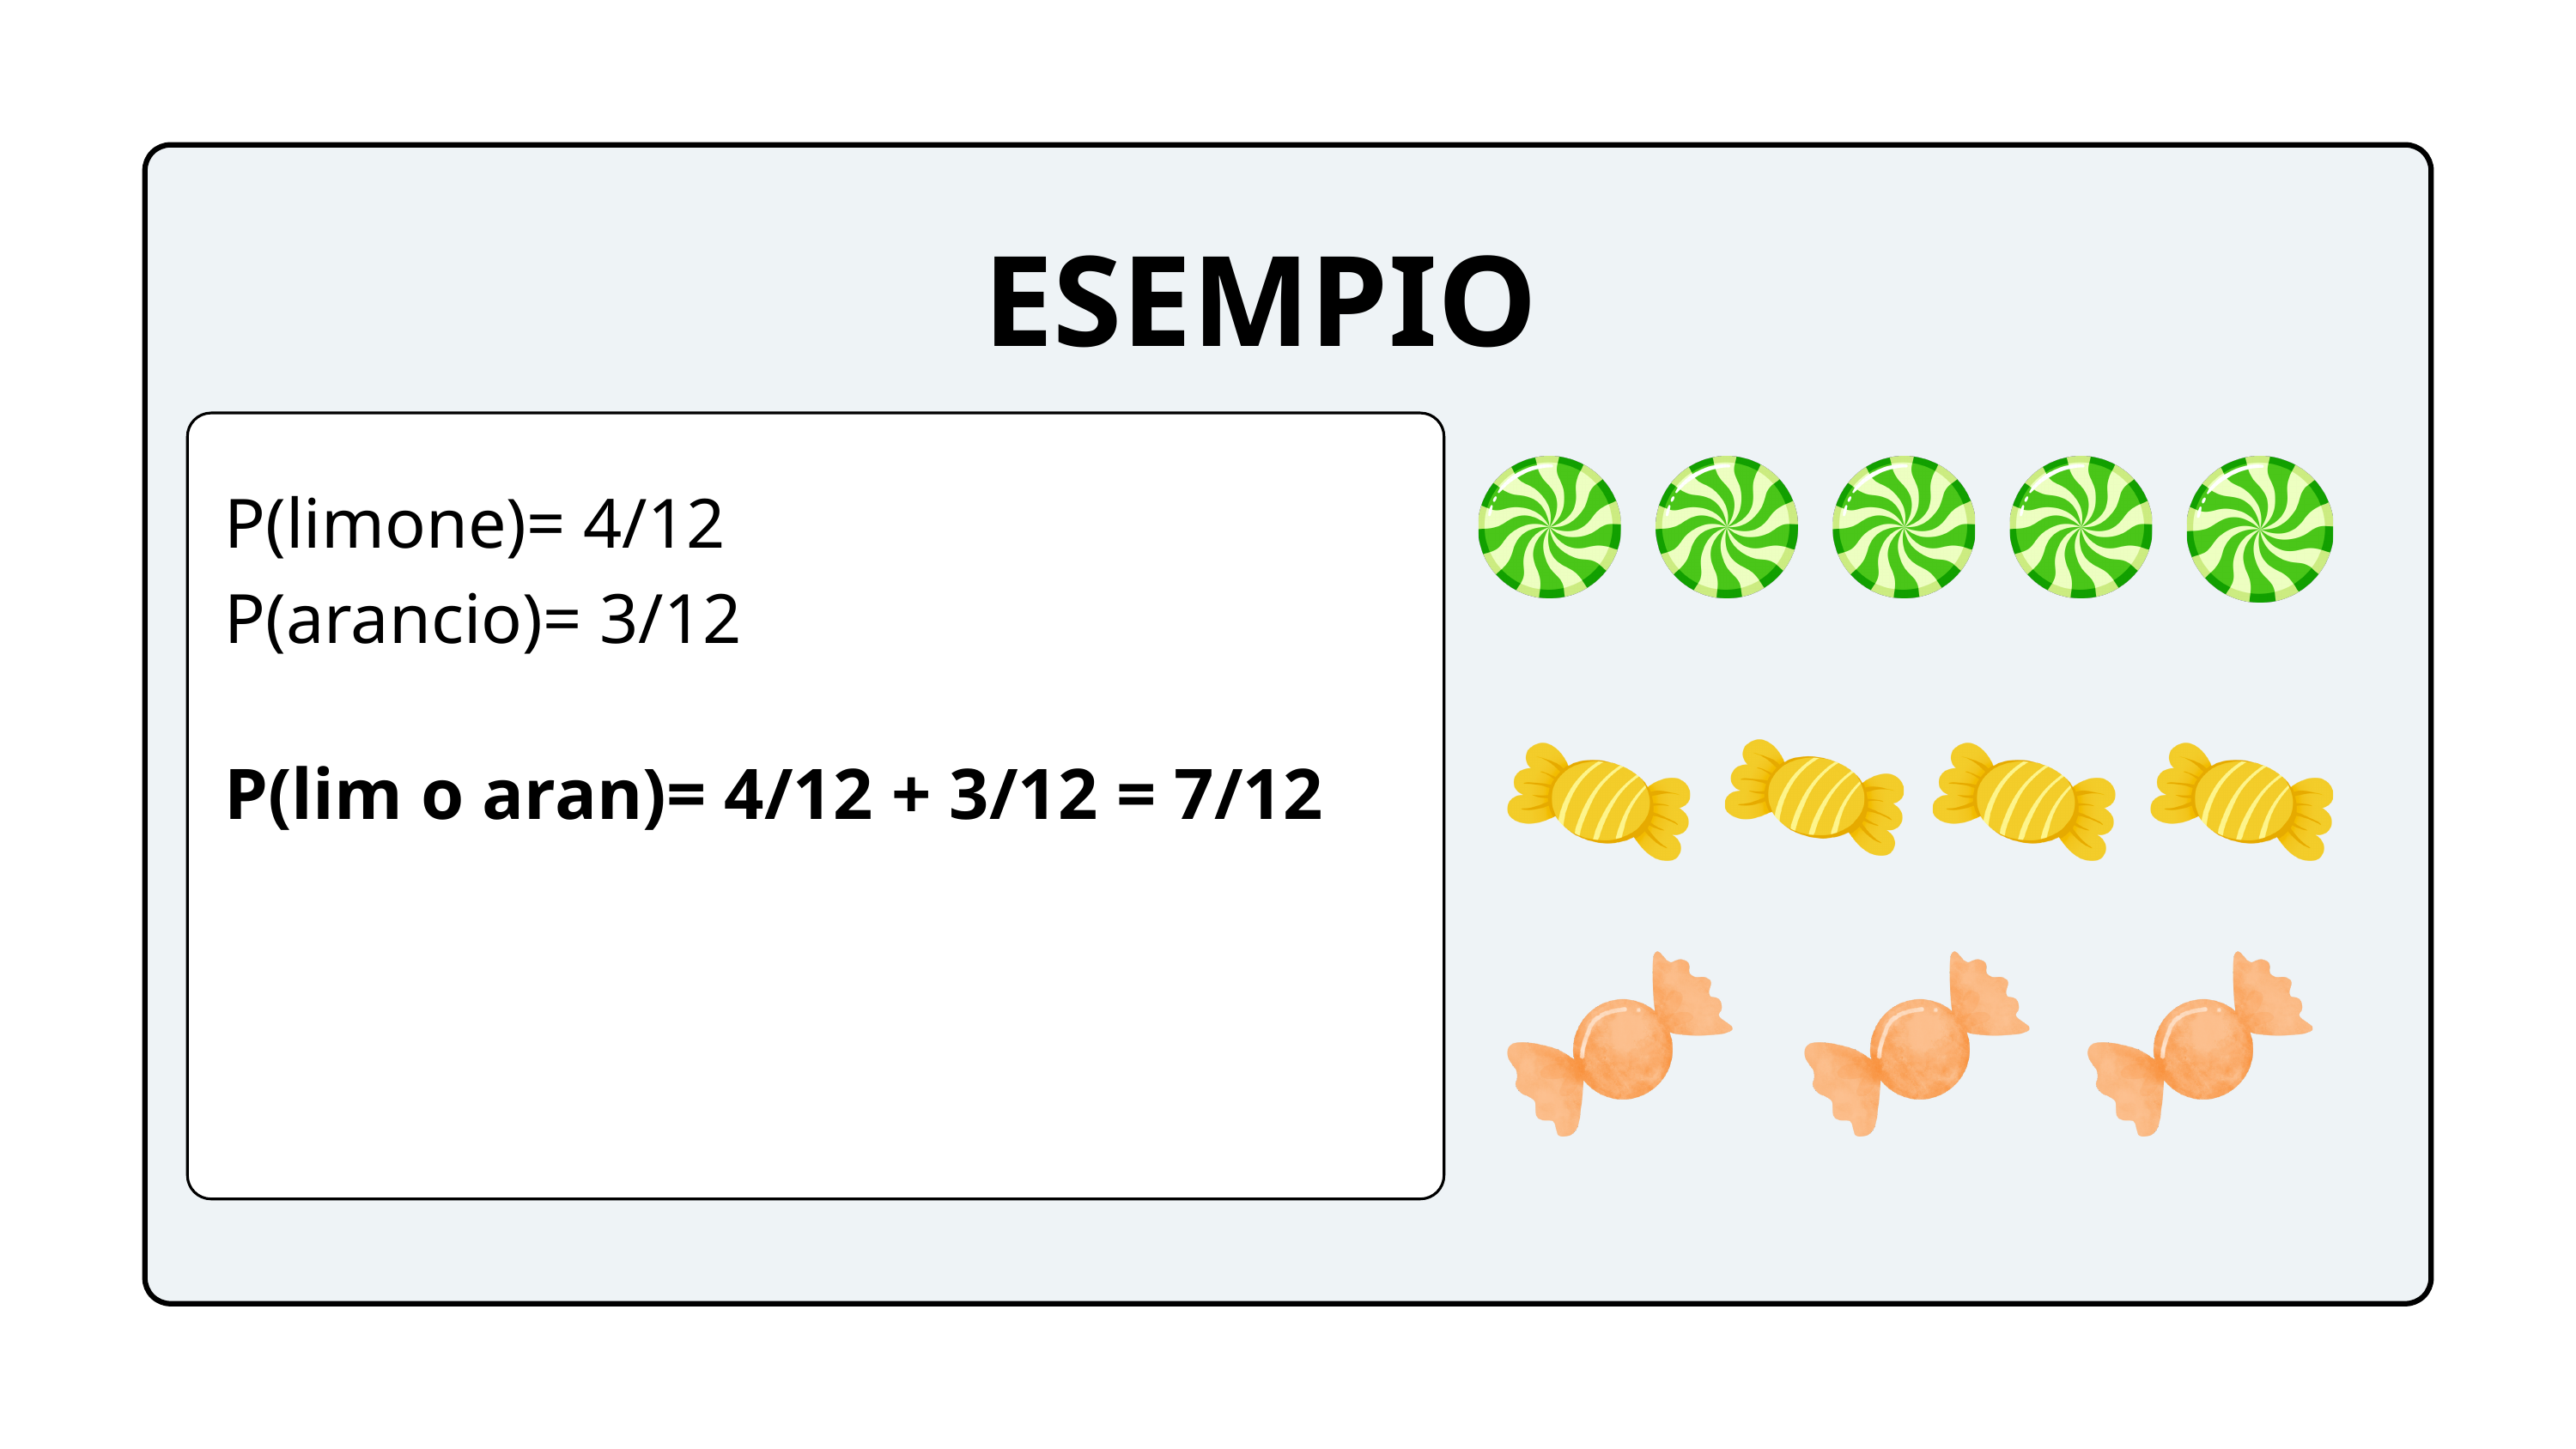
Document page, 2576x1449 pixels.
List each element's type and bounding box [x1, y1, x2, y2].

text_box [187, 412, 1444, 1199]
text_box [144, 144, 2432, 1304]
